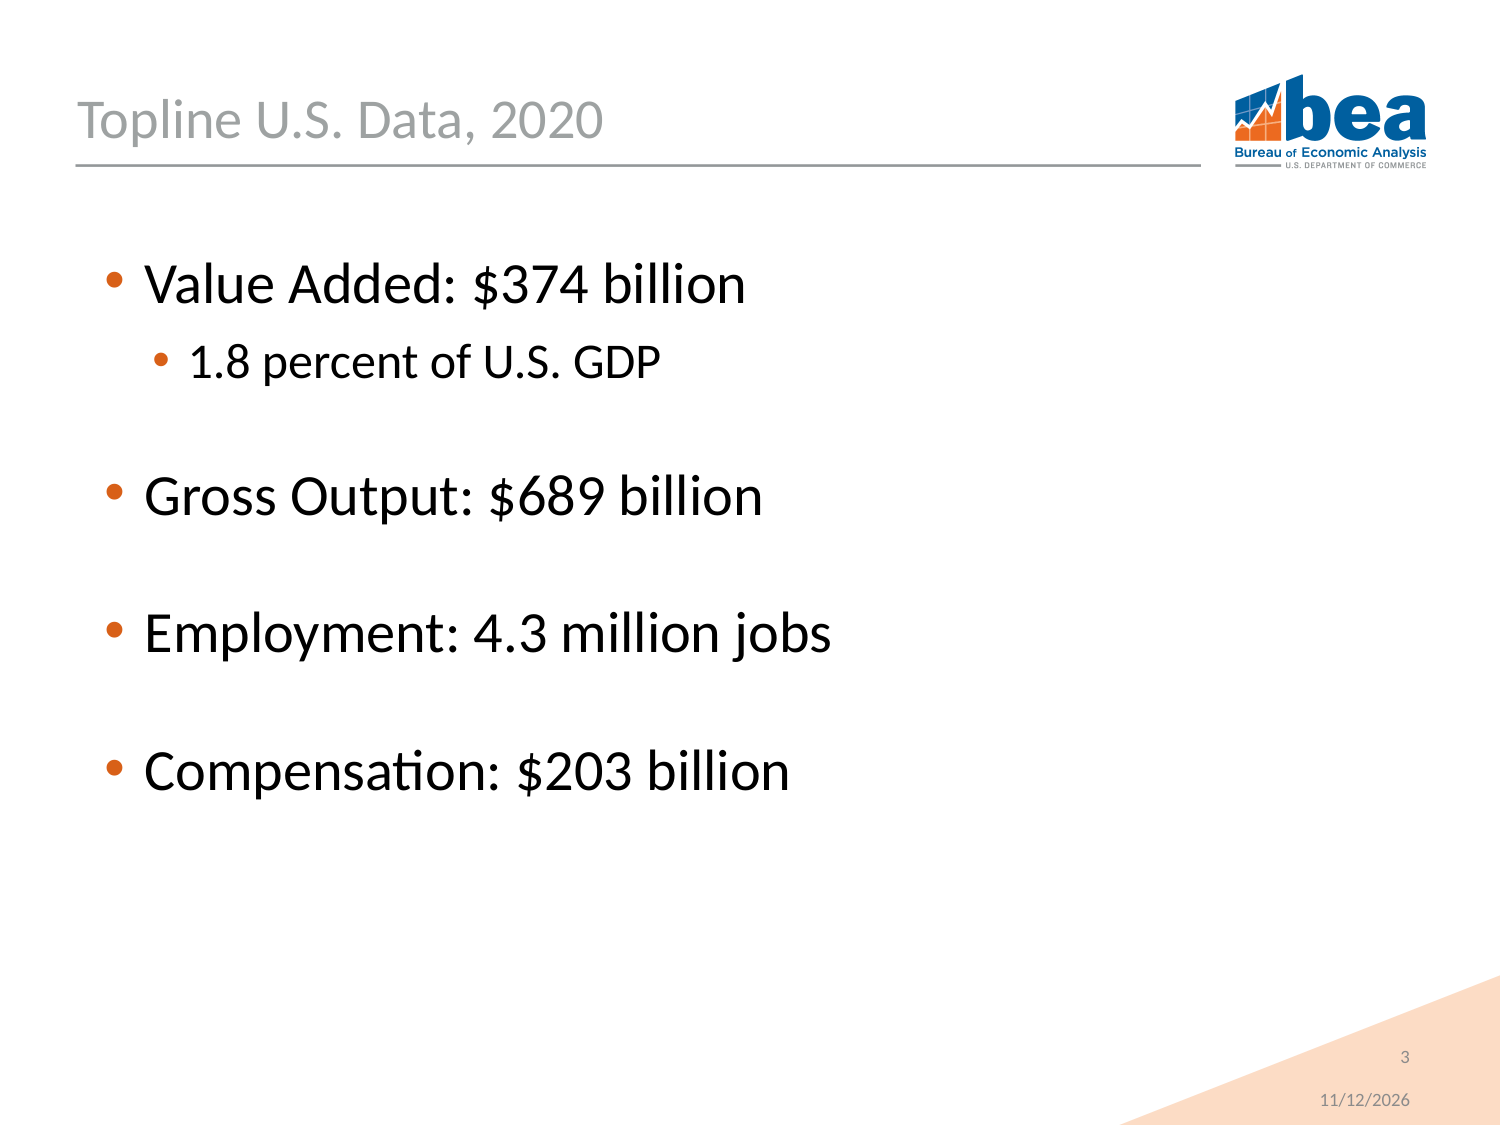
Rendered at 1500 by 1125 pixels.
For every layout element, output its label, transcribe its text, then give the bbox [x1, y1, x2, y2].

title Topline U.S. Data, 2020 [62, 37, 1200, 188]
picture [0, 0, 1500, 1125]
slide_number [1262, 1084, 1425, 1113]
list Value Added: $374 billion 1.8 percent of U.S. GDP Gross Output: $689 billion Employment: 4.3 million jobs Compensation: $203 billion [88, 237, 1412, 1005]
slide_number 3 [1337, 1040, 1425, 1073]
